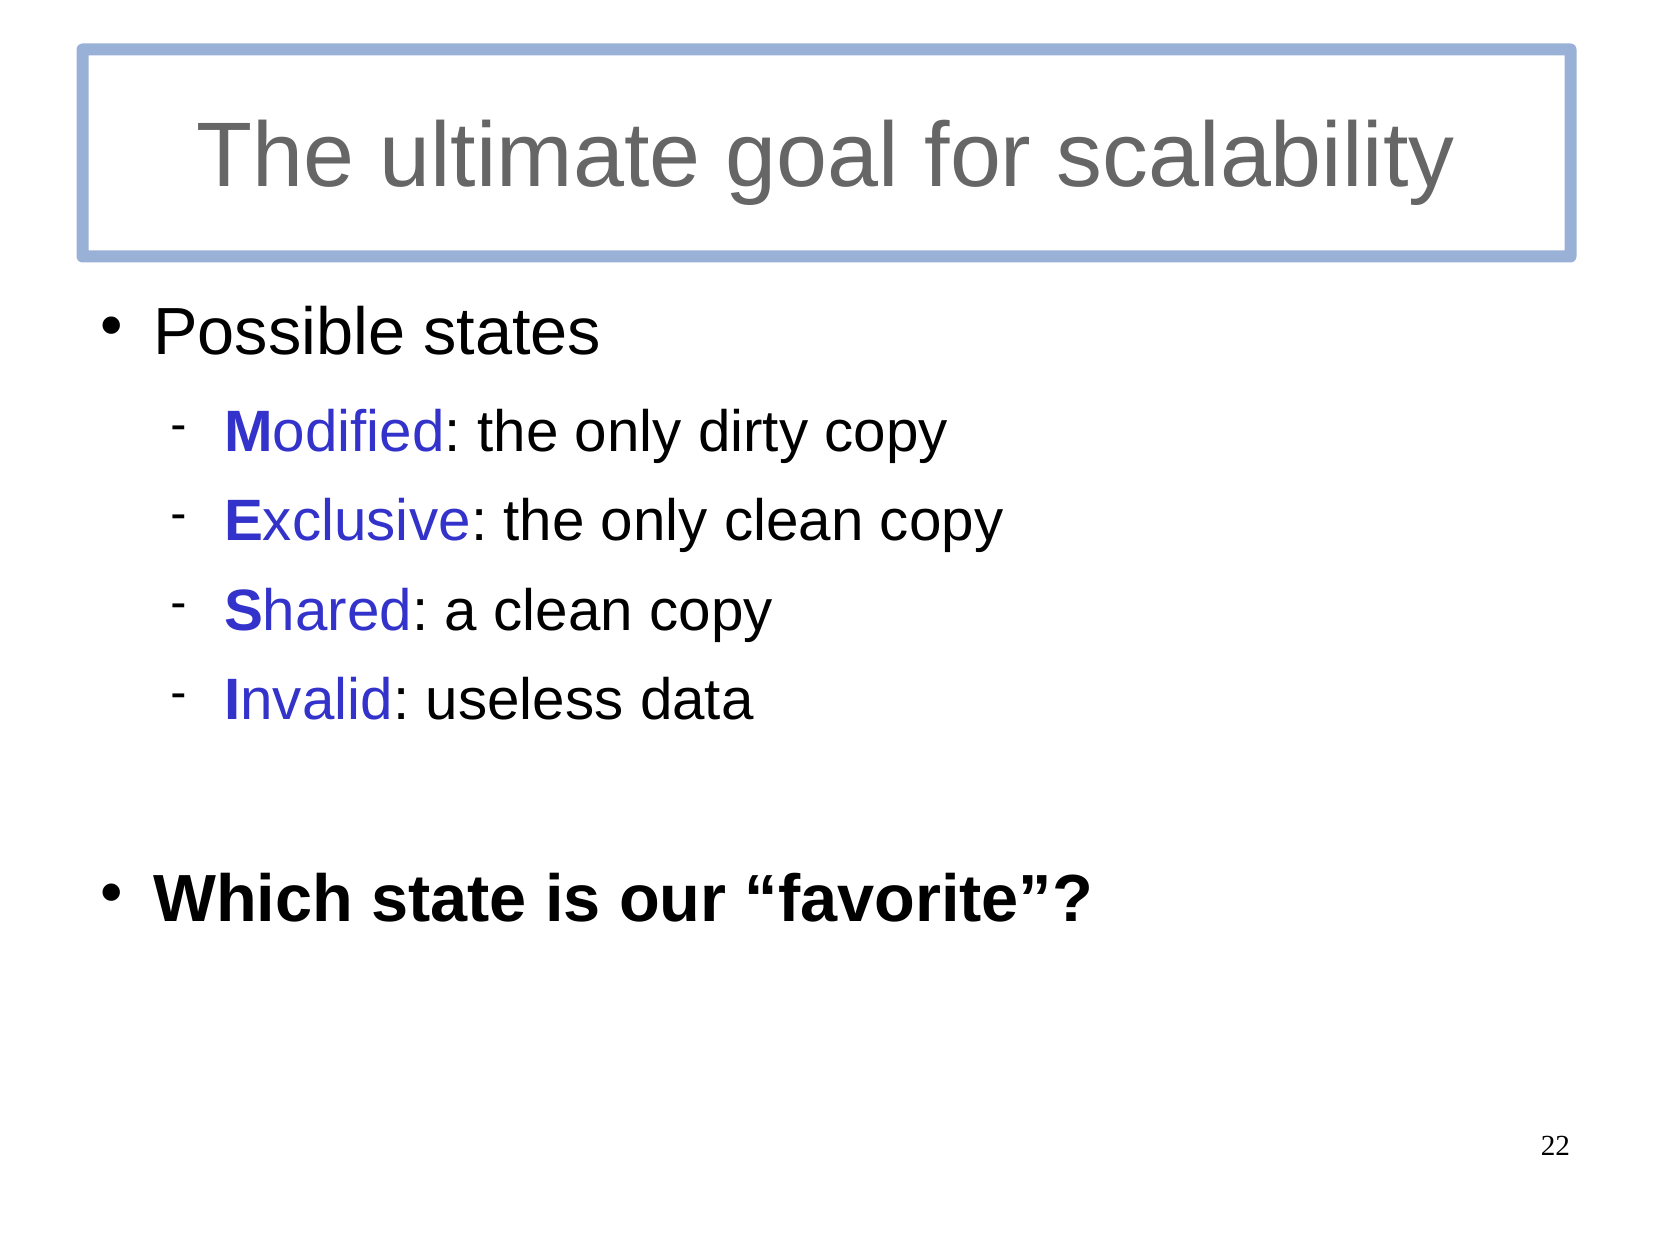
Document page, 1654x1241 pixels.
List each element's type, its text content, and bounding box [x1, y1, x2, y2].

title The ultimate goal for scalability [77, 43, 1577, 262]
slide_number 22 [1185, 1129, 1571, 1215]
list Possible states Modified: the only dirty copy Exclusive: the only clean copy Shared: a clean copy Invalid: useless data Which state is our “favorite”? [82, 290, 1571, 1010]
